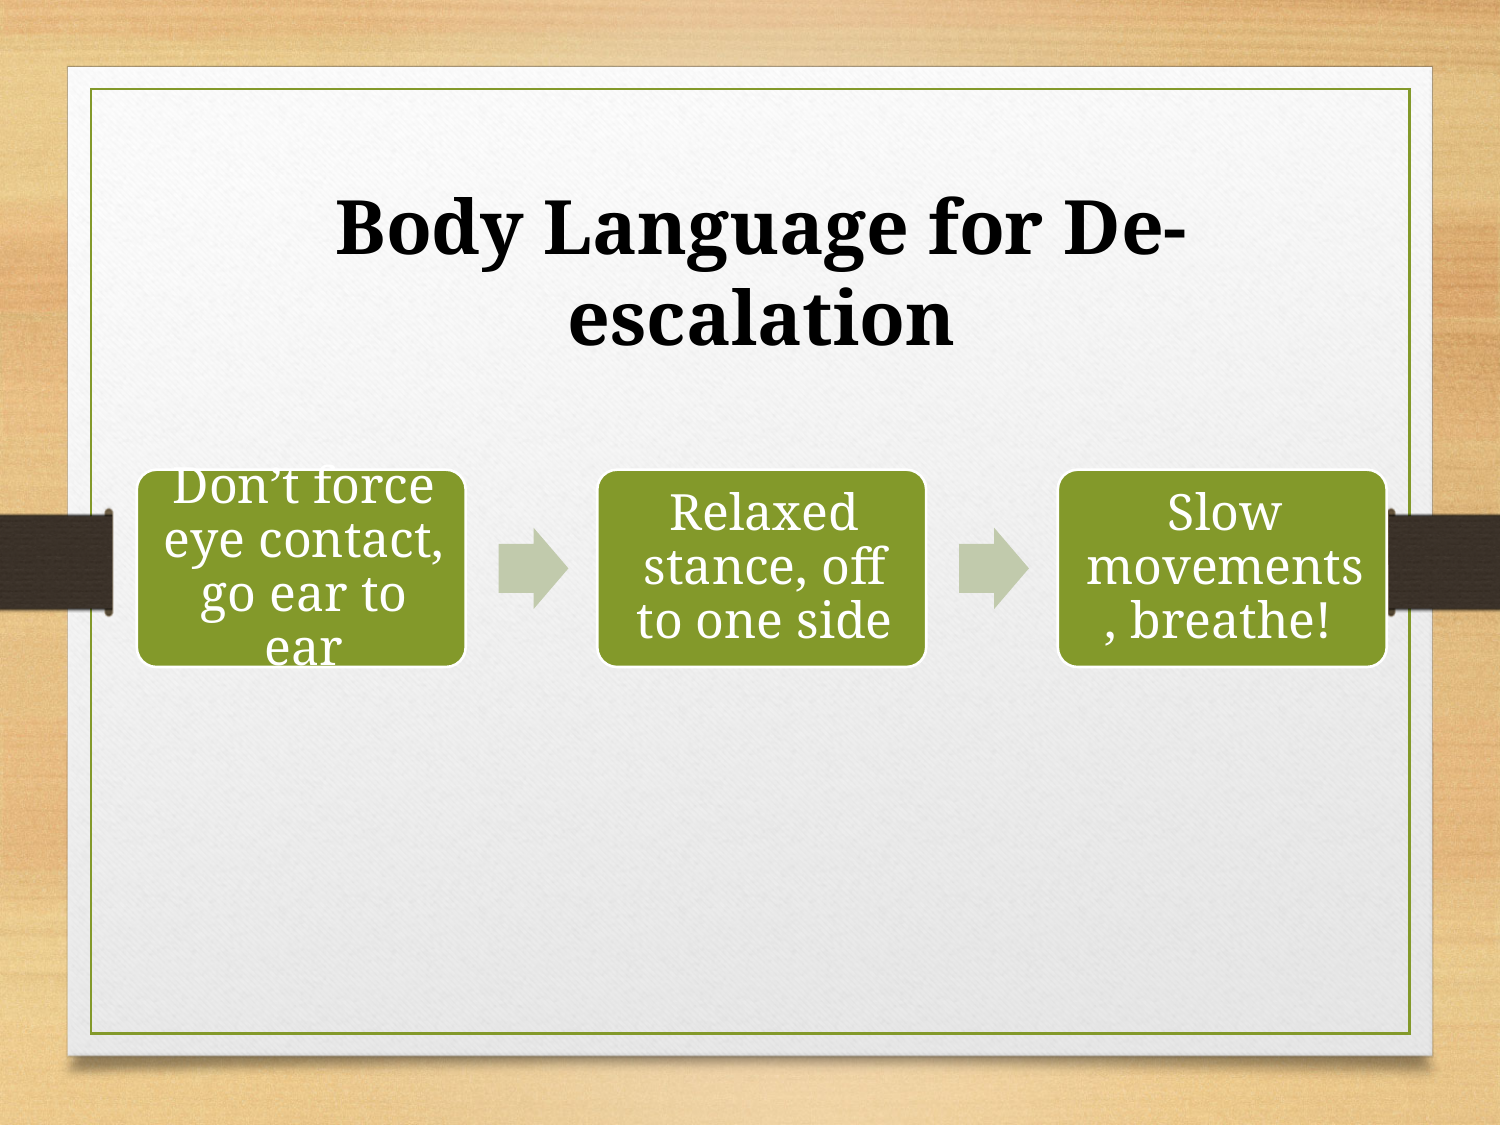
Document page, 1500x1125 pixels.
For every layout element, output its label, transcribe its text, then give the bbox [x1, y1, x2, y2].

text_box Body Language for De-escalation [159, 172, 1365, 243]
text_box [135, 243, 1389, 894]
picture [0, 0, 1500, 1125]
text_box [62, 224, 159, 311]
